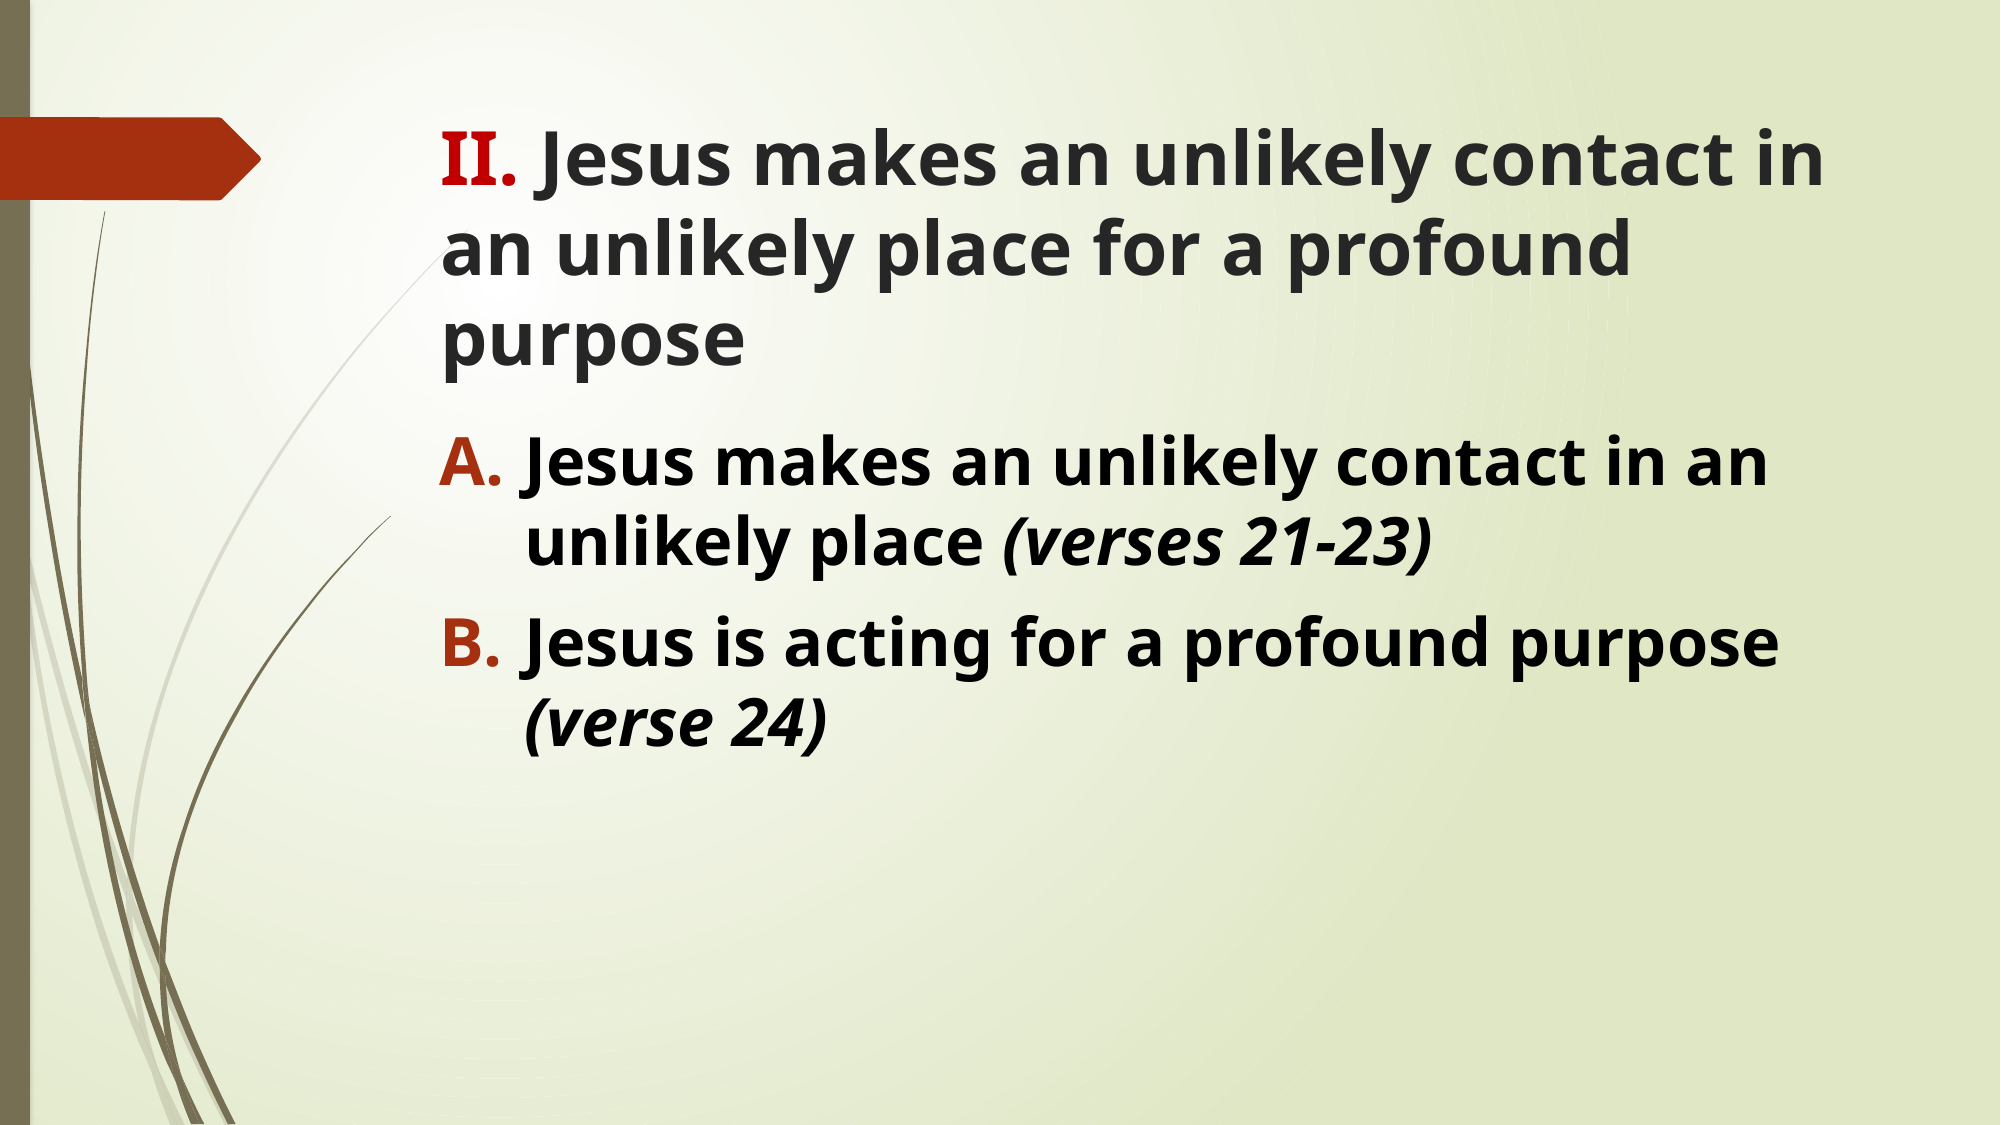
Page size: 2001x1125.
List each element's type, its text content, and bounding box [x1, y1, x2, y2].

title II. Jesus makes an unlikely contact in an unlikely place for a profound purpose [425, 102, 1888, 313]
list Jesus makes an unlikely contact in an unlikely place (verses 21-23) Jesus is acting for a profound purpose (verse 24) [424, 411, 1961, 1125]
